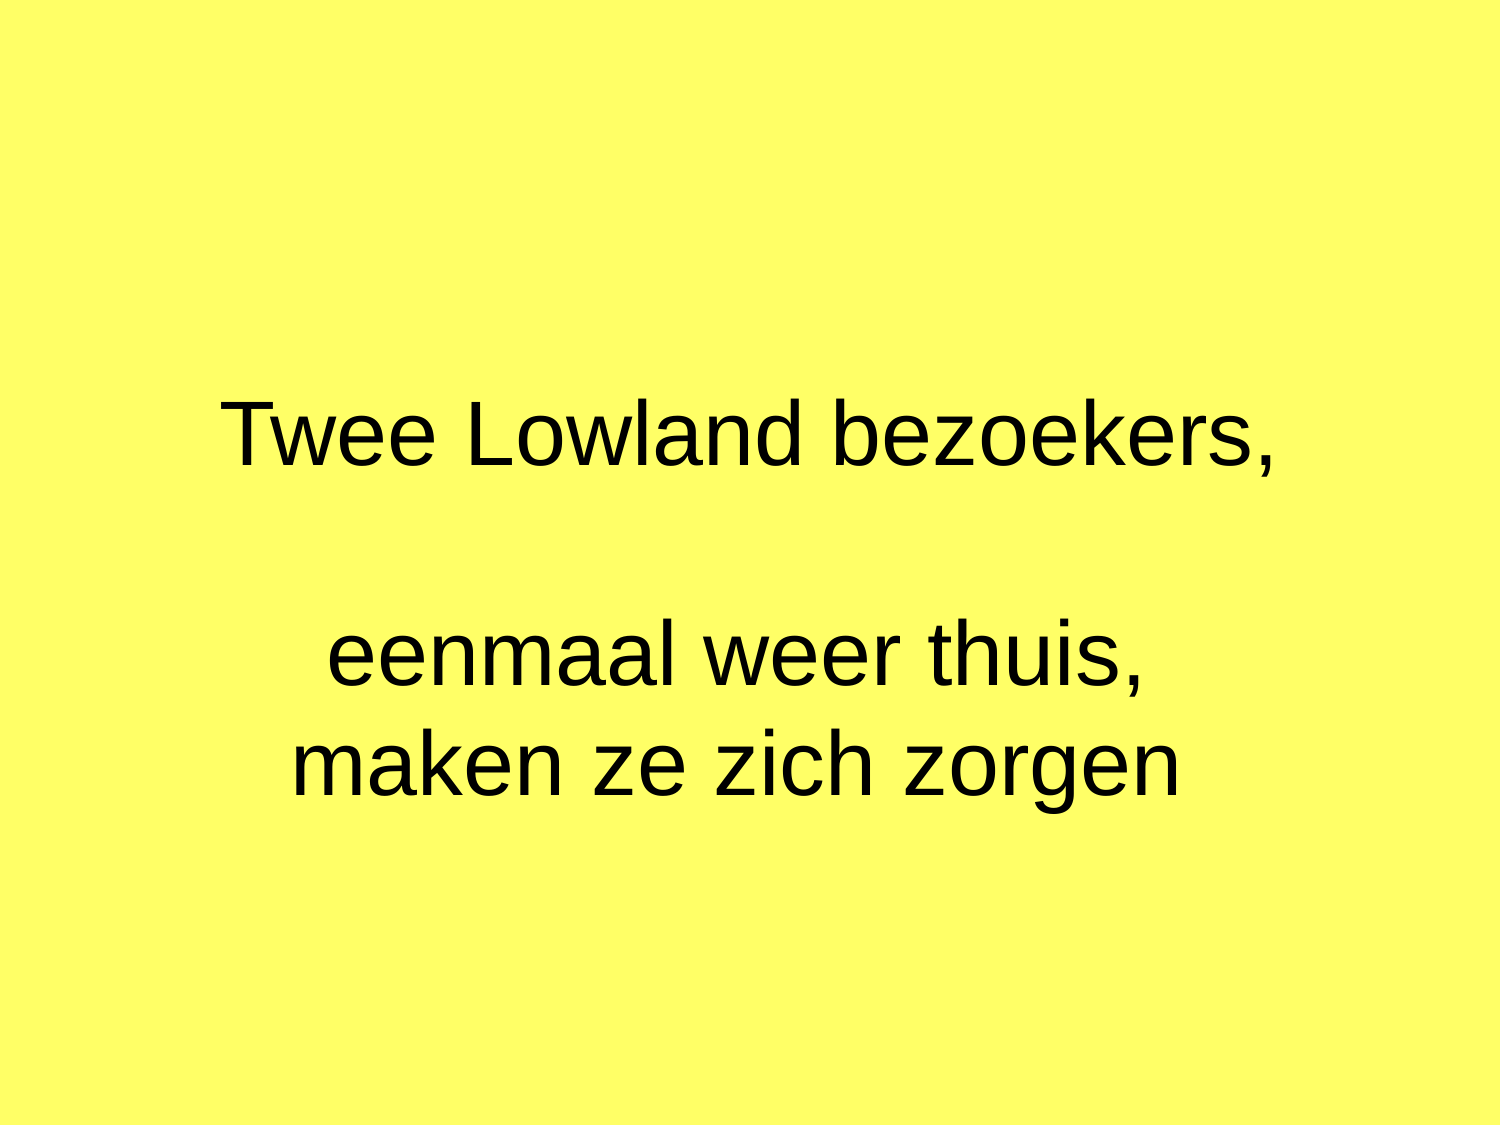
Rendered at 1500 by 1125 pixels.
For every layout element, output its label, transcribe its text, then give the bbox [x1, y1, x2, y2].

title Twee Lowland bezoekers, eenmaal weer thuis, maken ze zich zorgen [0, 310, 1500, 878]
